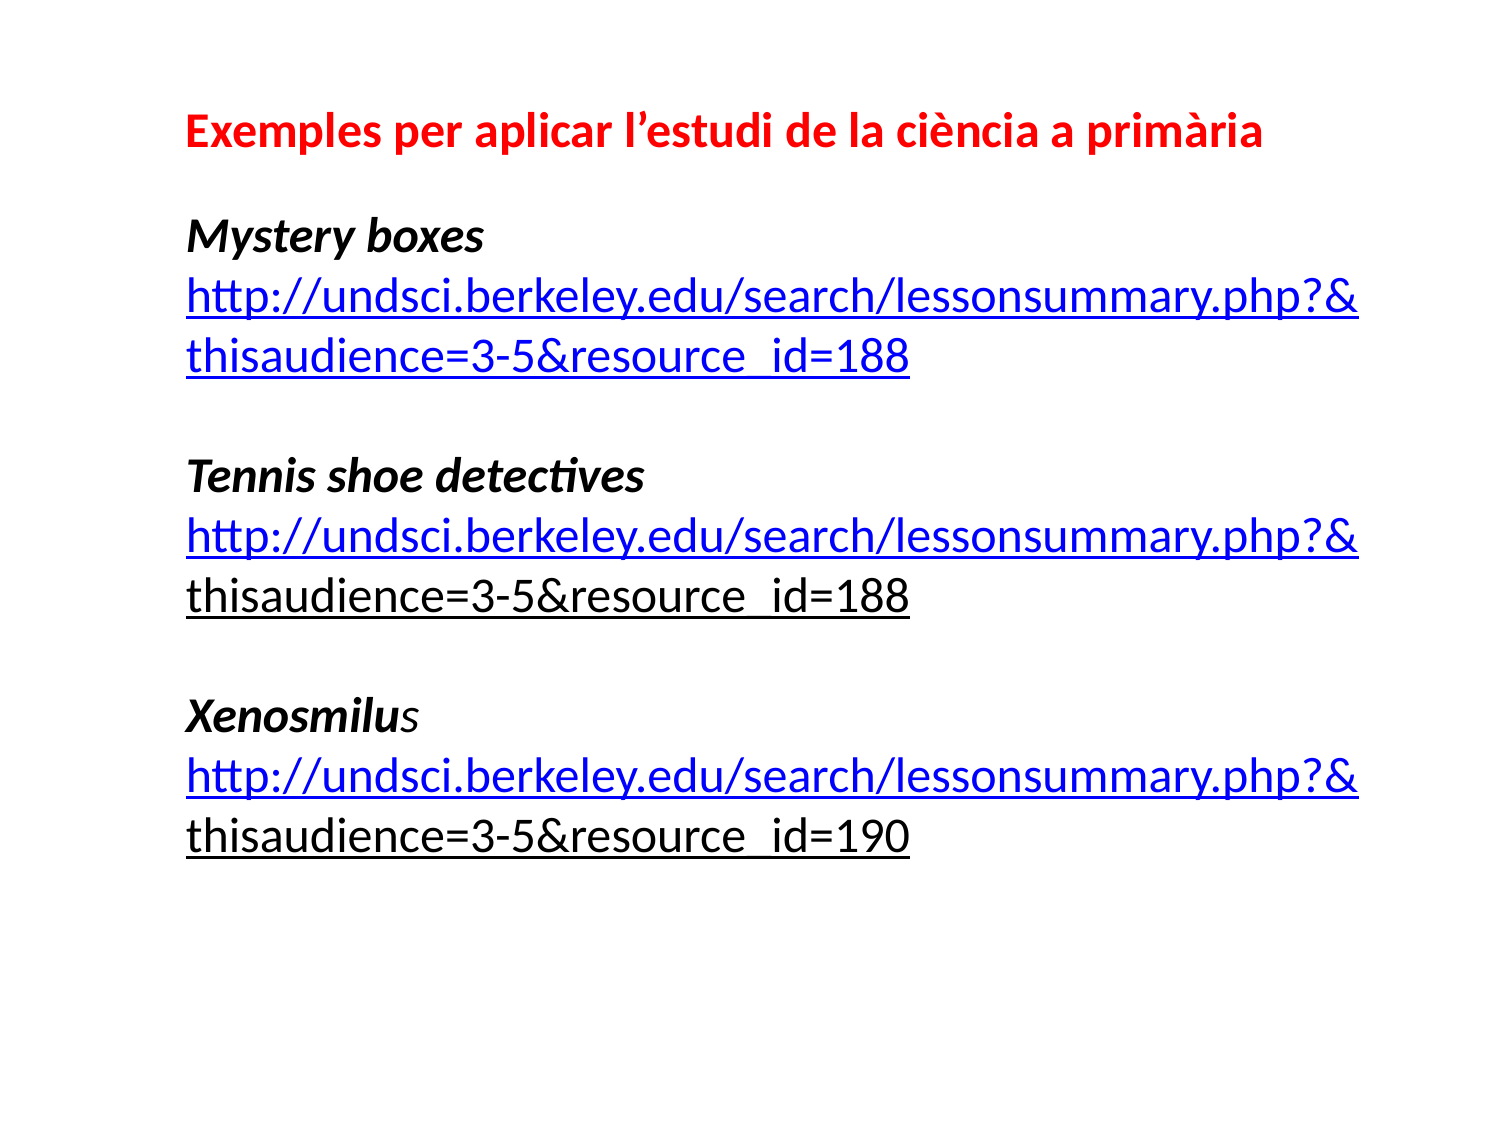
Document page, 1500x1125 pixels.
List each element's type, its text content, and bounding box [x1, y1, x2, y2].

text_box Exemples per aplicar l’estudi de la ciència a primària Mystery boxes http://undsci.berkeley.edu/search/lessonsummary.php?&thisaudience=3-5&resource_id=188 Tennis shoe detectives http://undsci.berkeley.edu/search/lessonsummary.php?&thisaudience=3-5&resource_id=188 Xenosmilus http://undsci.berkeley.edu/search/lessonsummary.php?&thisaudience=3-5&resource_id=190 [171, 89, 1376, 870]
